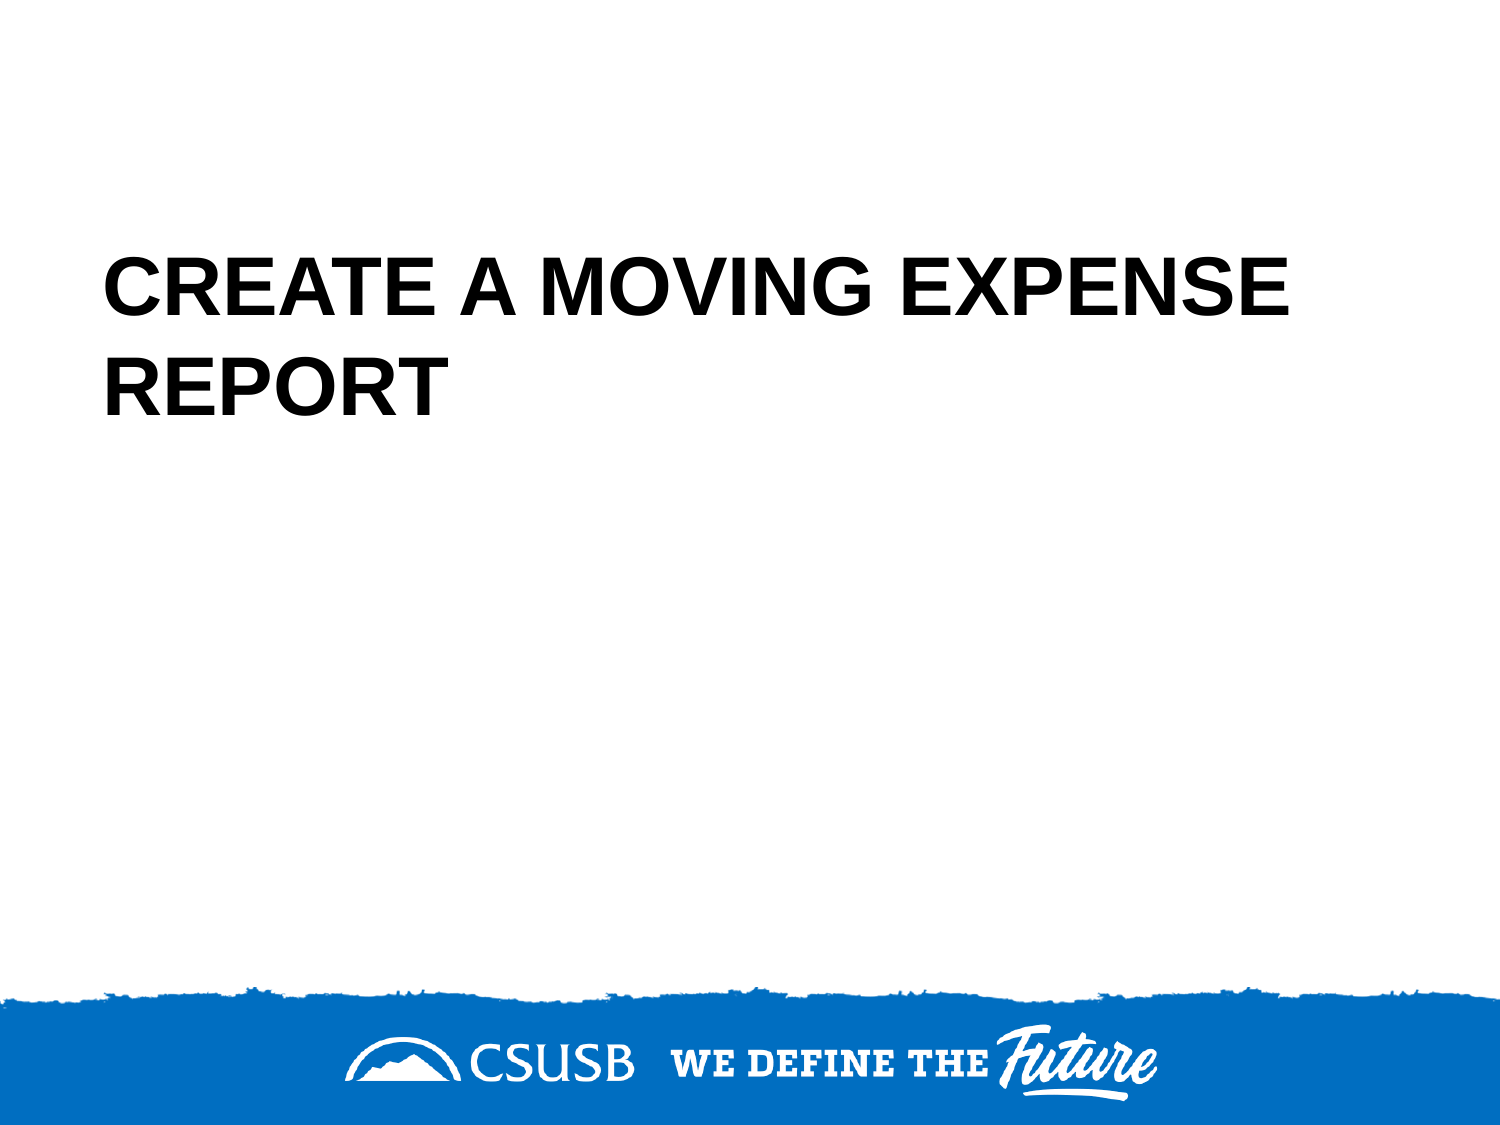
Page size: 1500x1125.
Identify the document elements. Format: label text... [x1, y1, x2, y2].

picture [0, 986, 1500, 1125]
title Create a Moving expense report [87, 224, 1451, 563]
